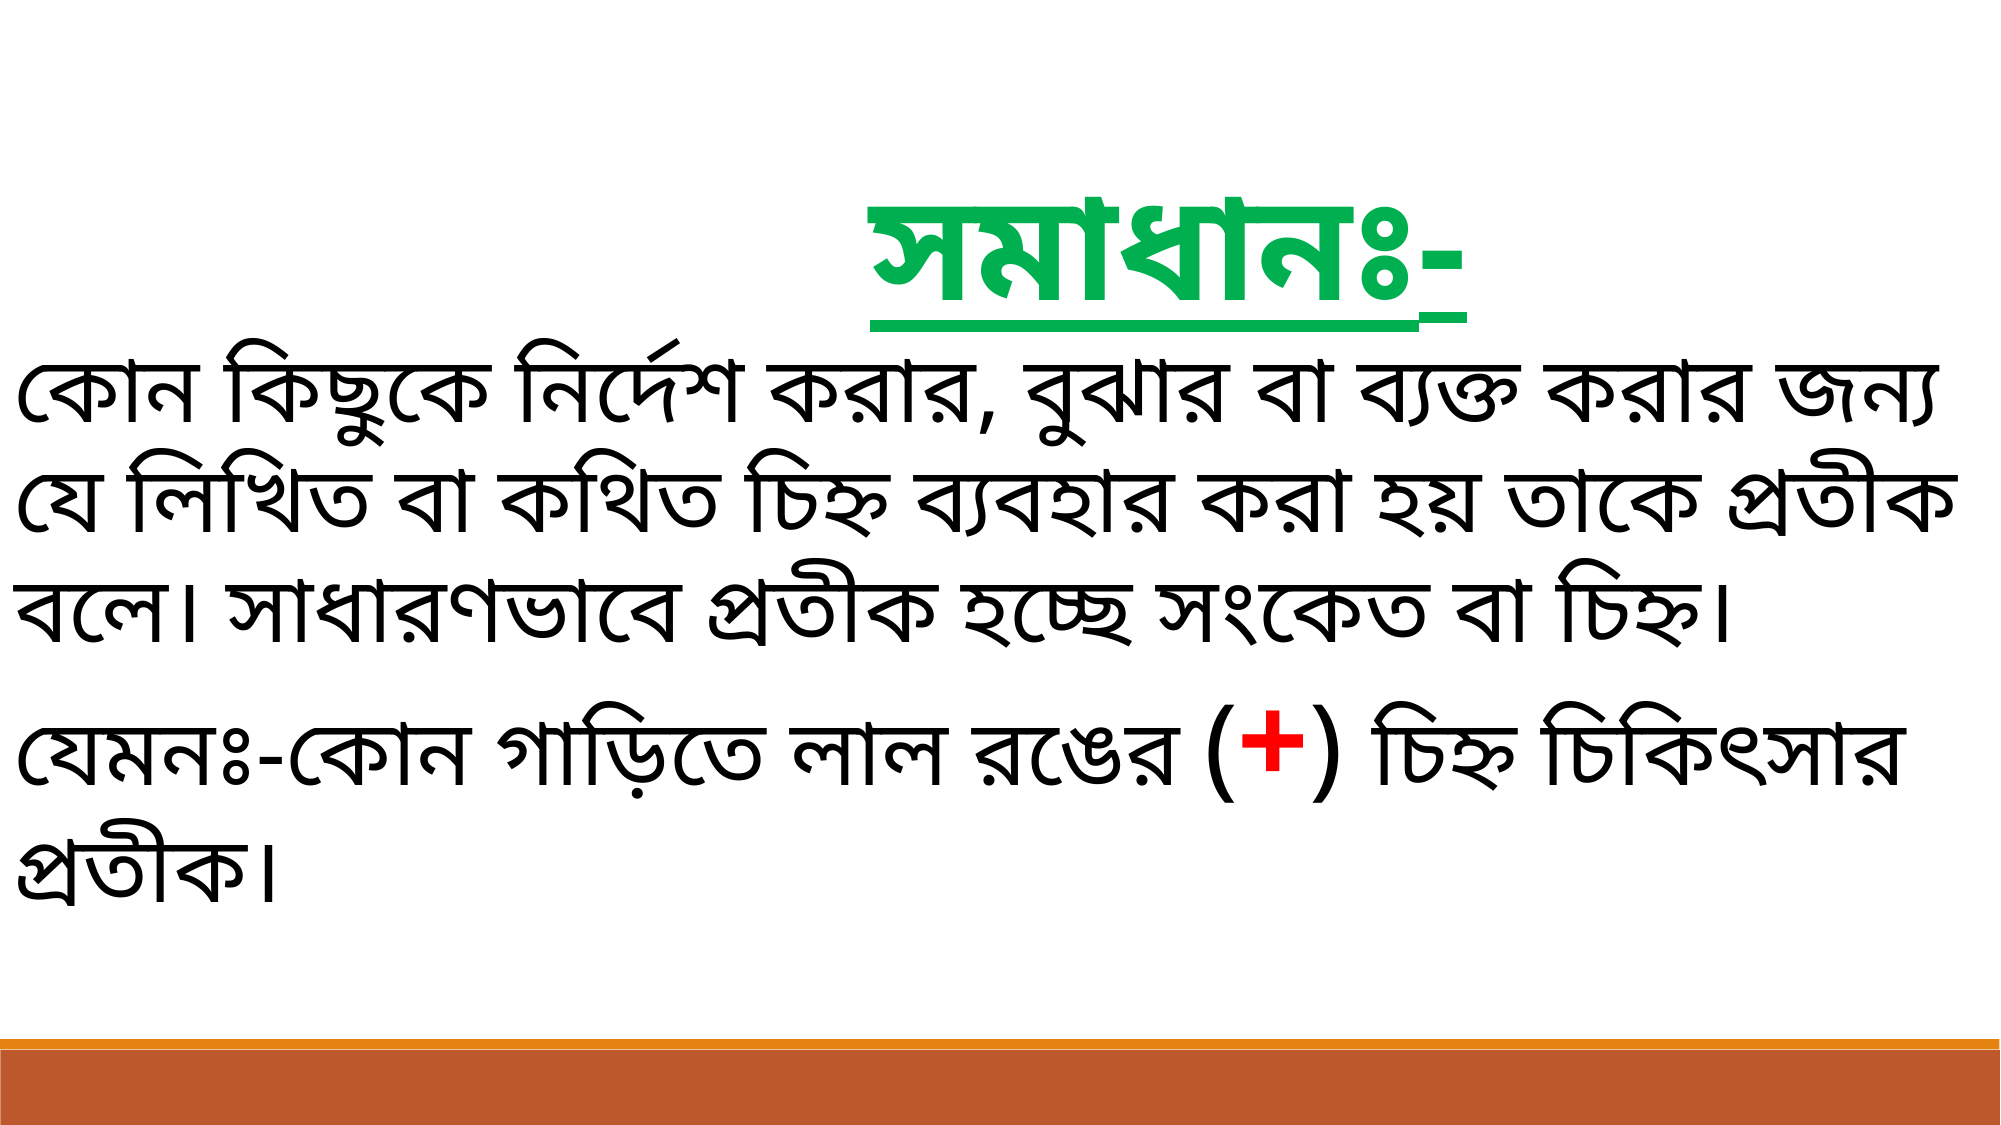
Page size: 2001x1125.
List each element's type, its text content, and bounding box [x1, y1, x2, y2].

text_box সমাধানঃ- কোন কিছুকে নির্দেশ করার, বুঝার বা ব্যক্ত করার জন্য যে লিখিত বা কথিত চিহ্ন ব্যবহার করা হয় তাকে প্রতীক বলে। সাধারণভাবে প্রতীক হচ্ছে সংকেত বা চিহ্ন। যেমনঃ-কোন গাড়িতে লাল রঙের (+) চিহ্ন চিকিৎসার প্রতীক। [0, 143, 2000, 928]
